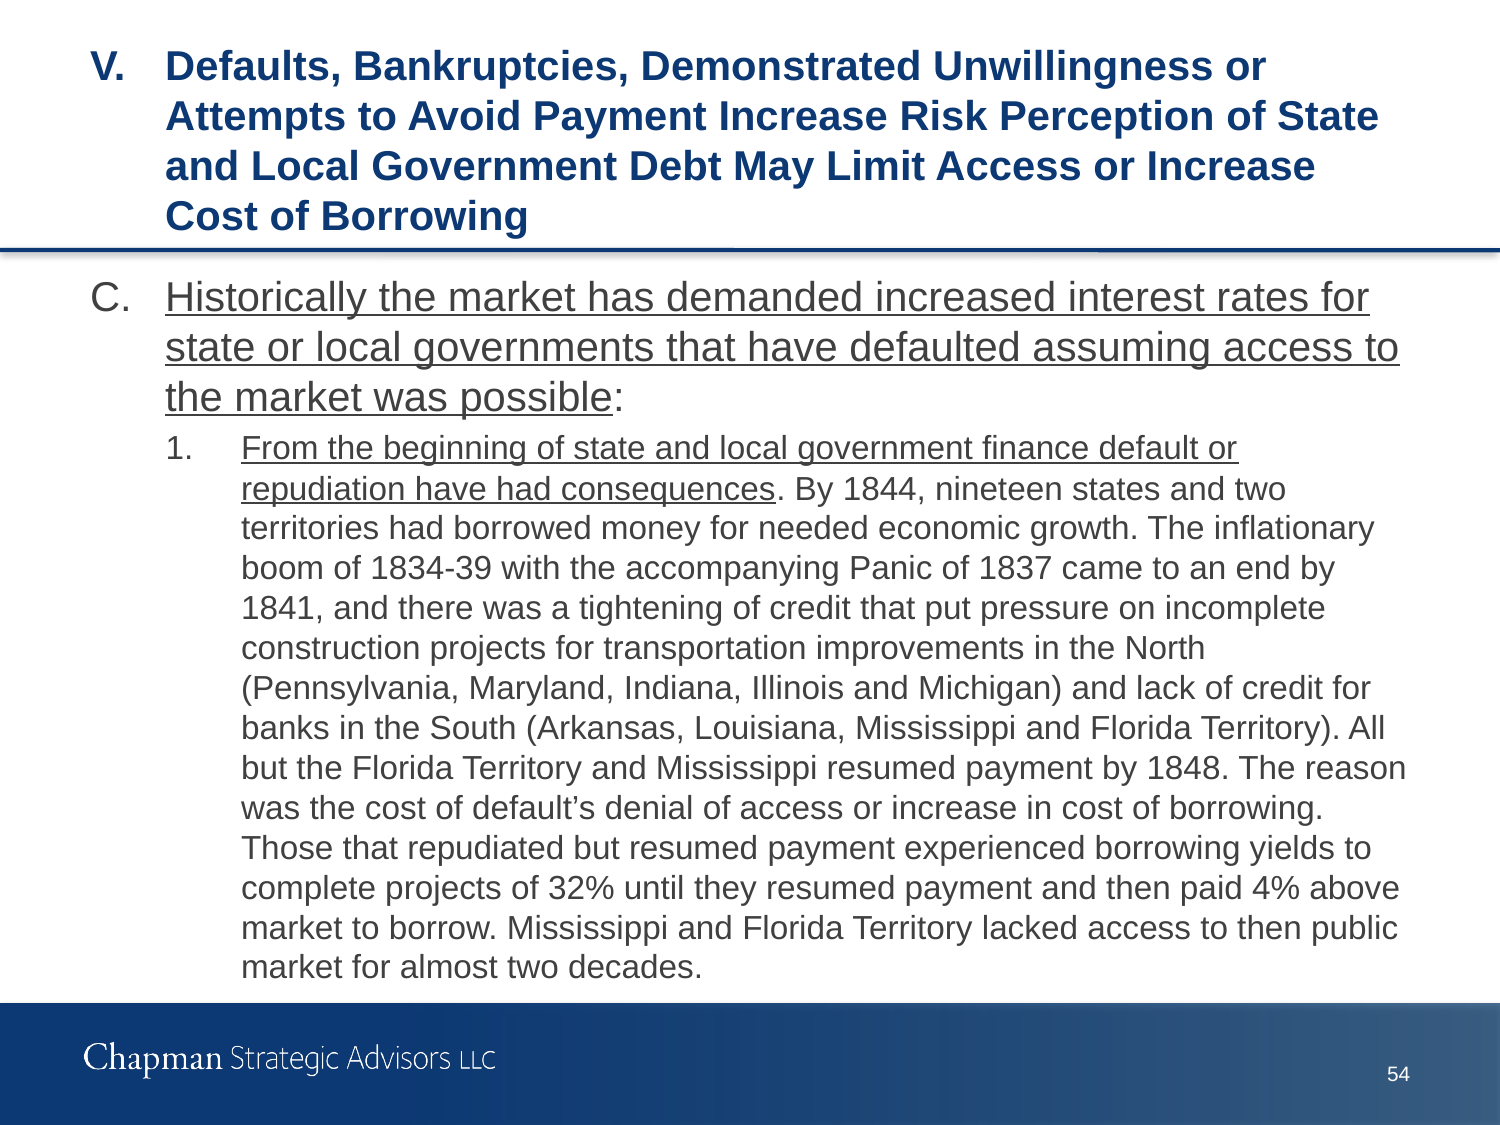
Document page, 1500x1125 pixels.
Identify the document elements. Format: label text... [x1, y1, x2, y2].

title V. Defaults, Bankruptcies, Demonstrated Unwillingness or Attempts to Avoid Payment Increase Risk Perception of State and Local Government Debt May Limit Access or Increase Cost of Borrowing [75, 45, 1425, 233]
slide_number 54 [1074, 1052, 1425, 1113]
list C. Historically the market has demanded increased interest rates for state or local governments that have defaulted assuming access to the market was possible: 1. From the beginning of state and local government finance default or repudiation have had consequences. By 1844, nineteen states and two territories had borrowed money for needed economic growth. The inflationary boom of 1834-39 with the accompanying Panic of 1837 came to an end by 1841, and there was a tightening of credit that put pressure on incomplete construction projects for transportation improvements in the North (Pennsylvania, Maryland, Indiana, Illinois and Michigan) and lack of credit for banks in the South (Arkansas, Louisiana, Mississippi and Florida Territory). All but the Florida Territory and Mississippi resumed payment by 1848. The reason was the cost of default’s denial of access or increase in cost of borrowing. Those that repudiated but resumed payment experienced borrowing yields to complete projects of 32% until they resumed payment and then paid 4% above market to borrow. Mississippi and Florida Territory lacked access to then public market for almost two decades. [75, 262, 1425, 1005]
